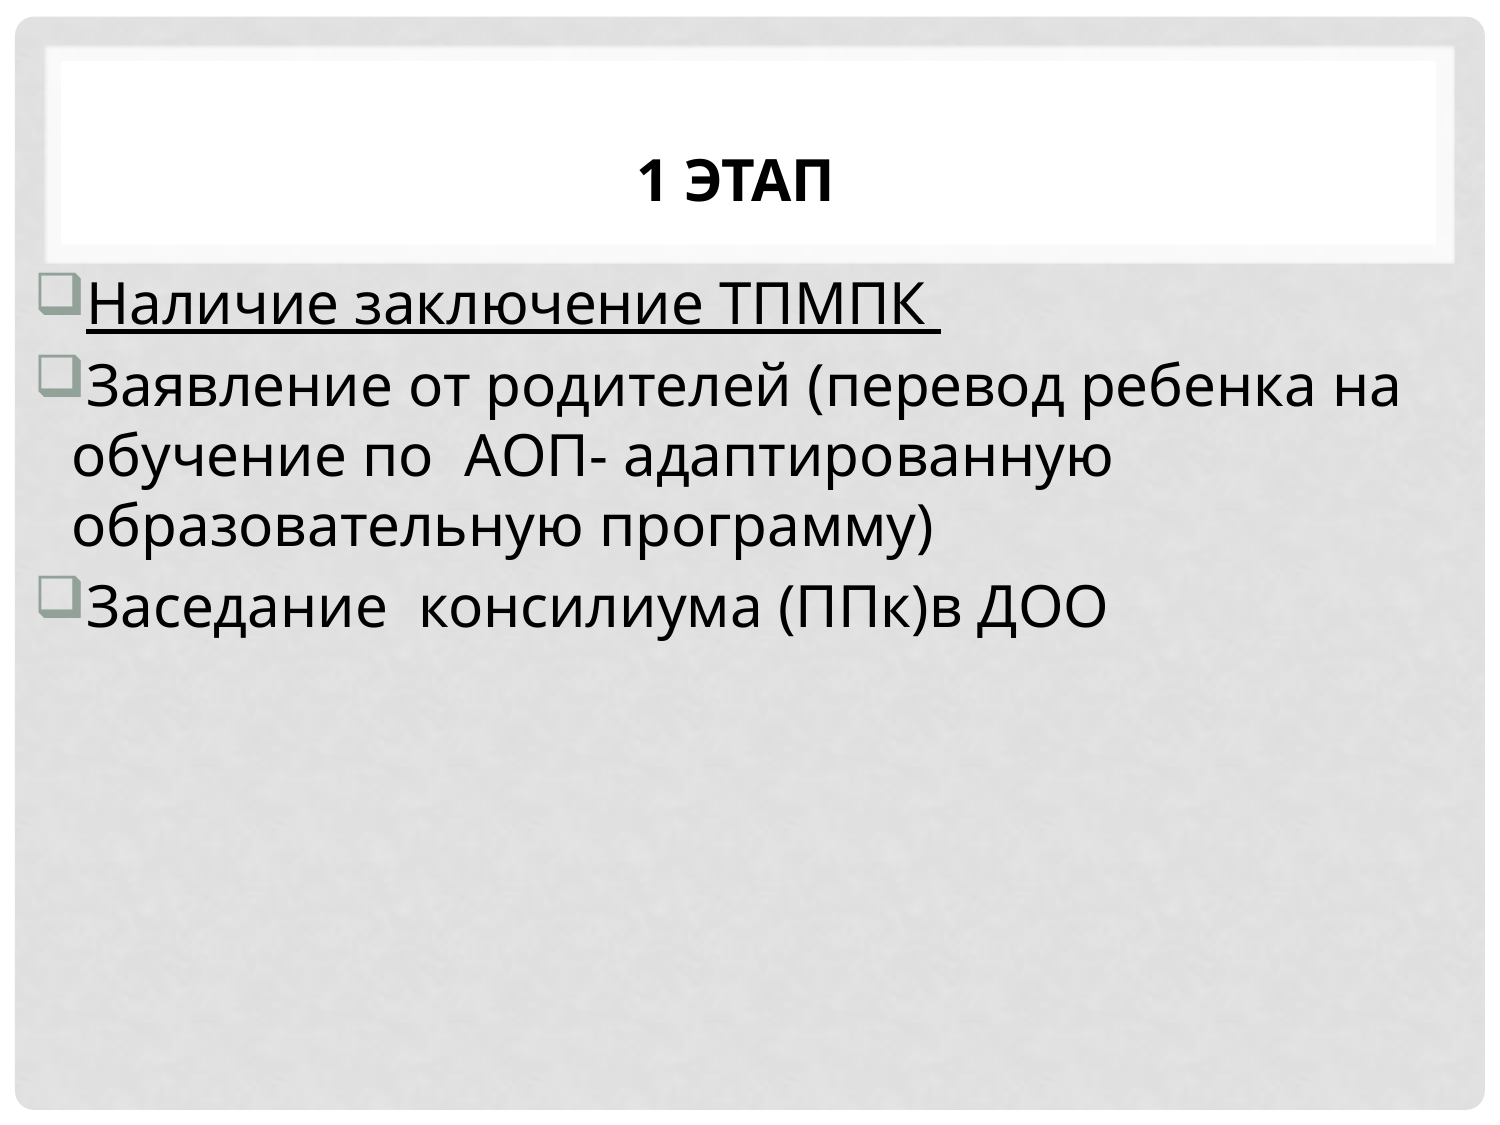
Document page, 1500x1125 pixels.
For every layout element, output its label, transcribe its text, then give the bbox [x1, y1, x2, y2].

list Наличие заключение ТПМПК Заявление от родителей (перевод ребенка на обучение по АОП- адаптированную образовательную программу) Заседание консилиума (ППк)в ДОО [0, 187, 1500, 1125]
title 1 этап [46, 90, 1425, 187]
